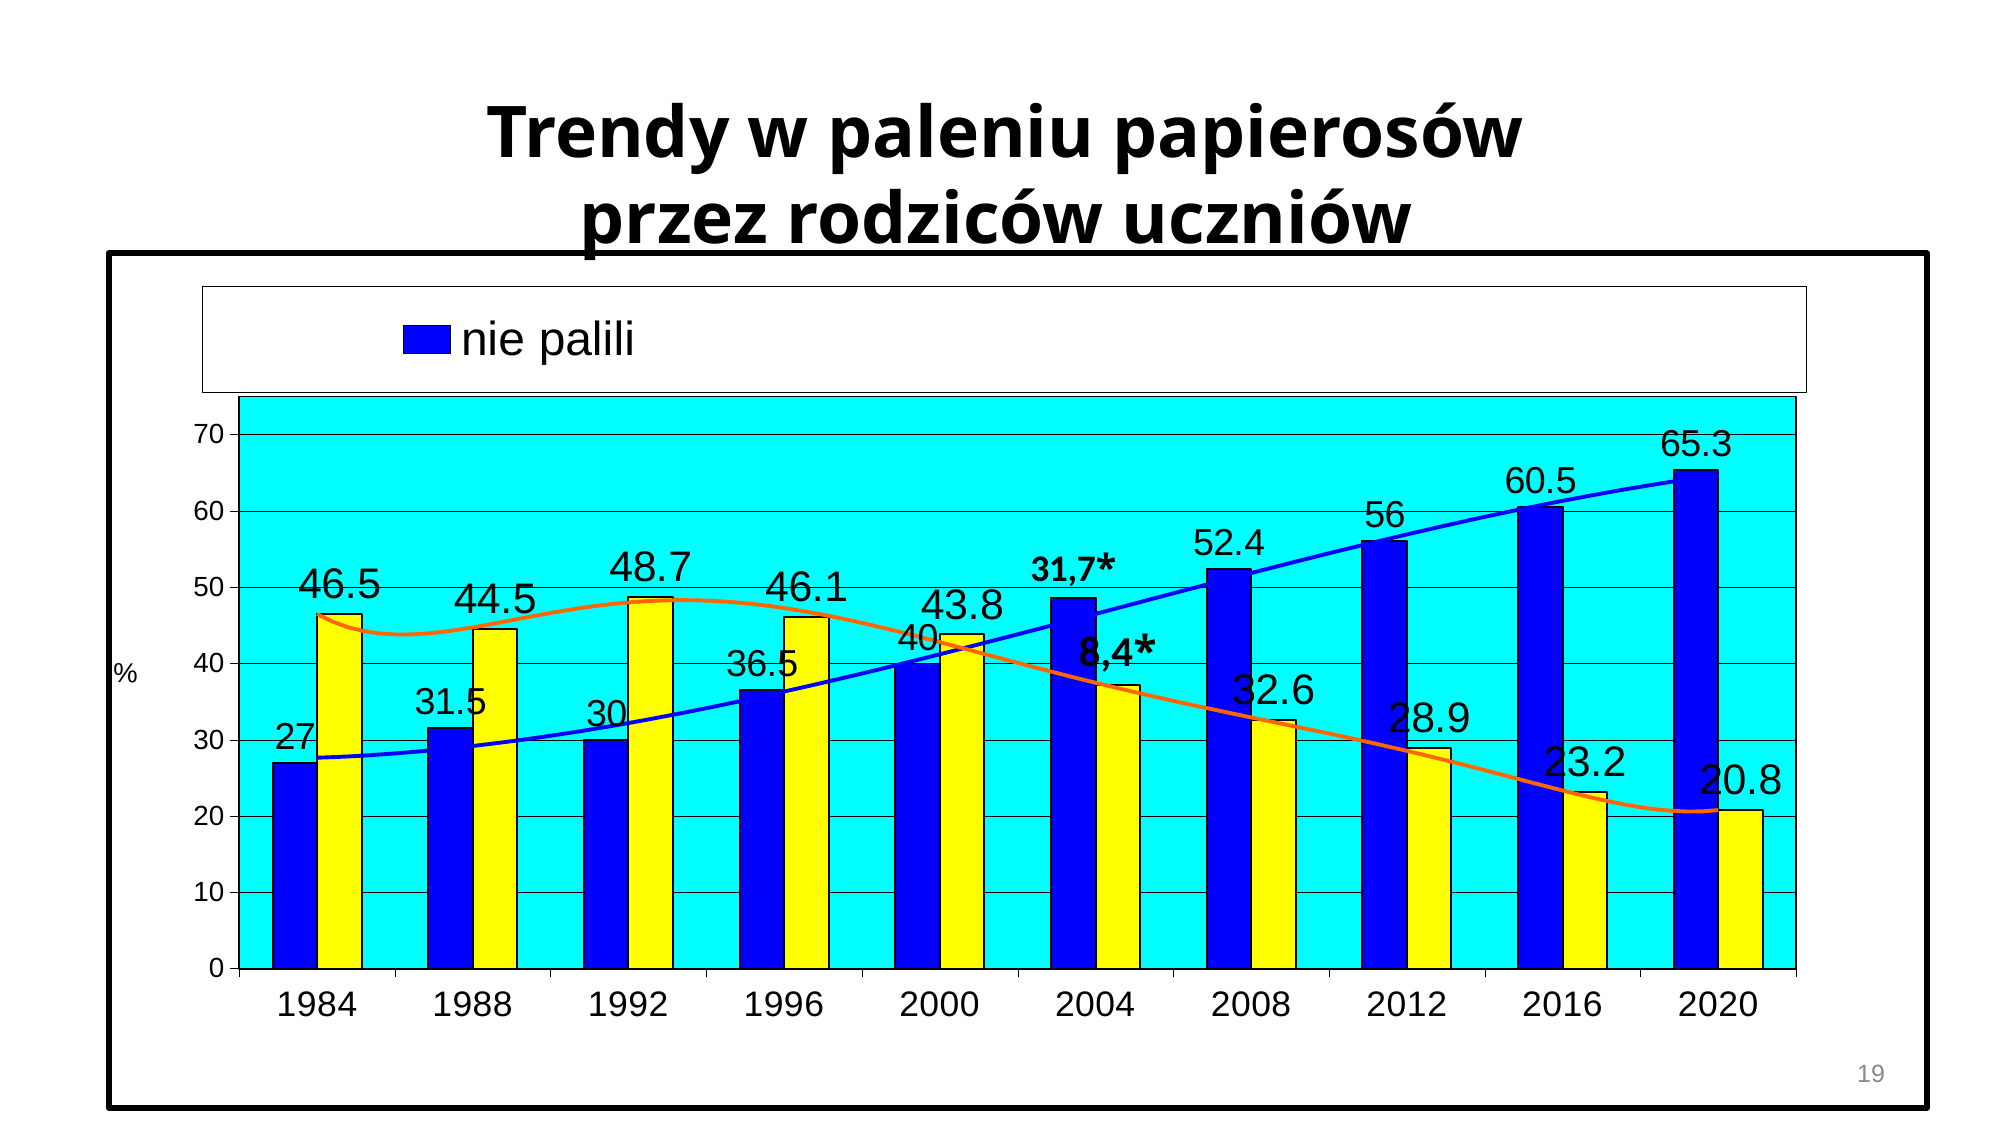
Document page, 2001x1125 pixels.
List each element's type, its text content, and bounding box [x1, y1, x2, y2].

chart [105, 250, 1931, 1112]
title Trendy w paleniu papierosów przez rodziców uczniów [354, 78, 1638, 249]
